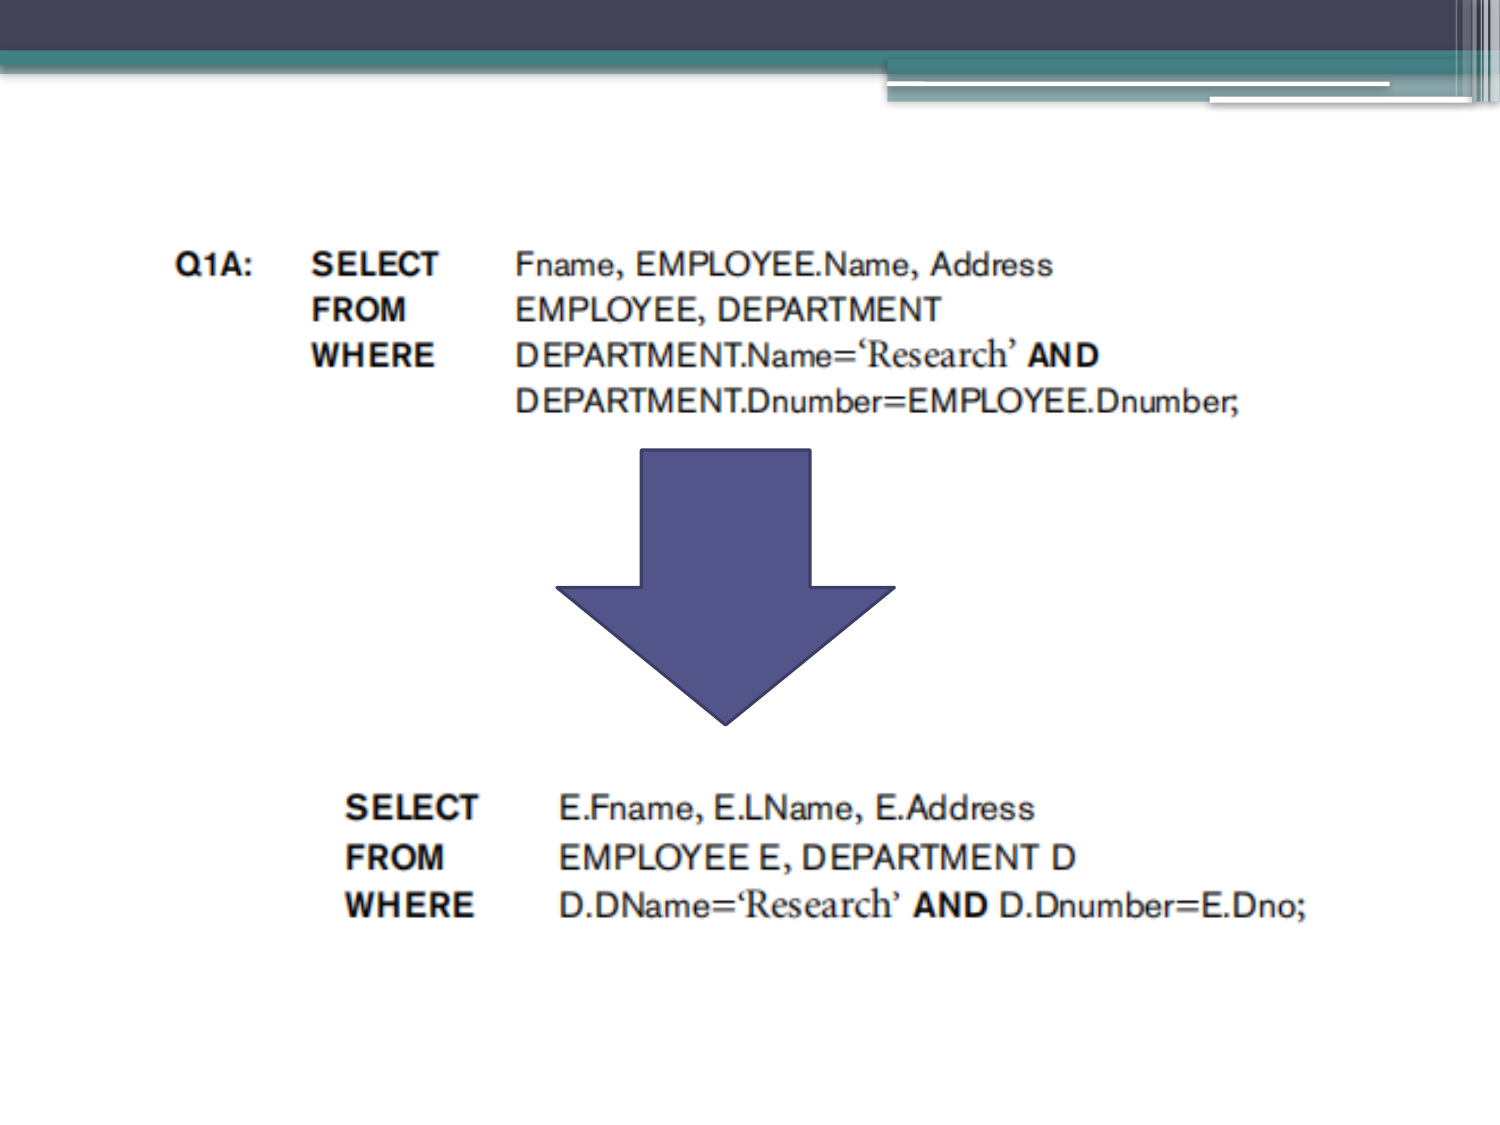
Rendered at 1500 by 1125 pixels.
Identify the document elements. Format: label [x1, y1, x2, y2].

picture [312, 737, 1368, 969]
list [162, 224, 1289, 445]
text_box [555, 455, 896, 727]
